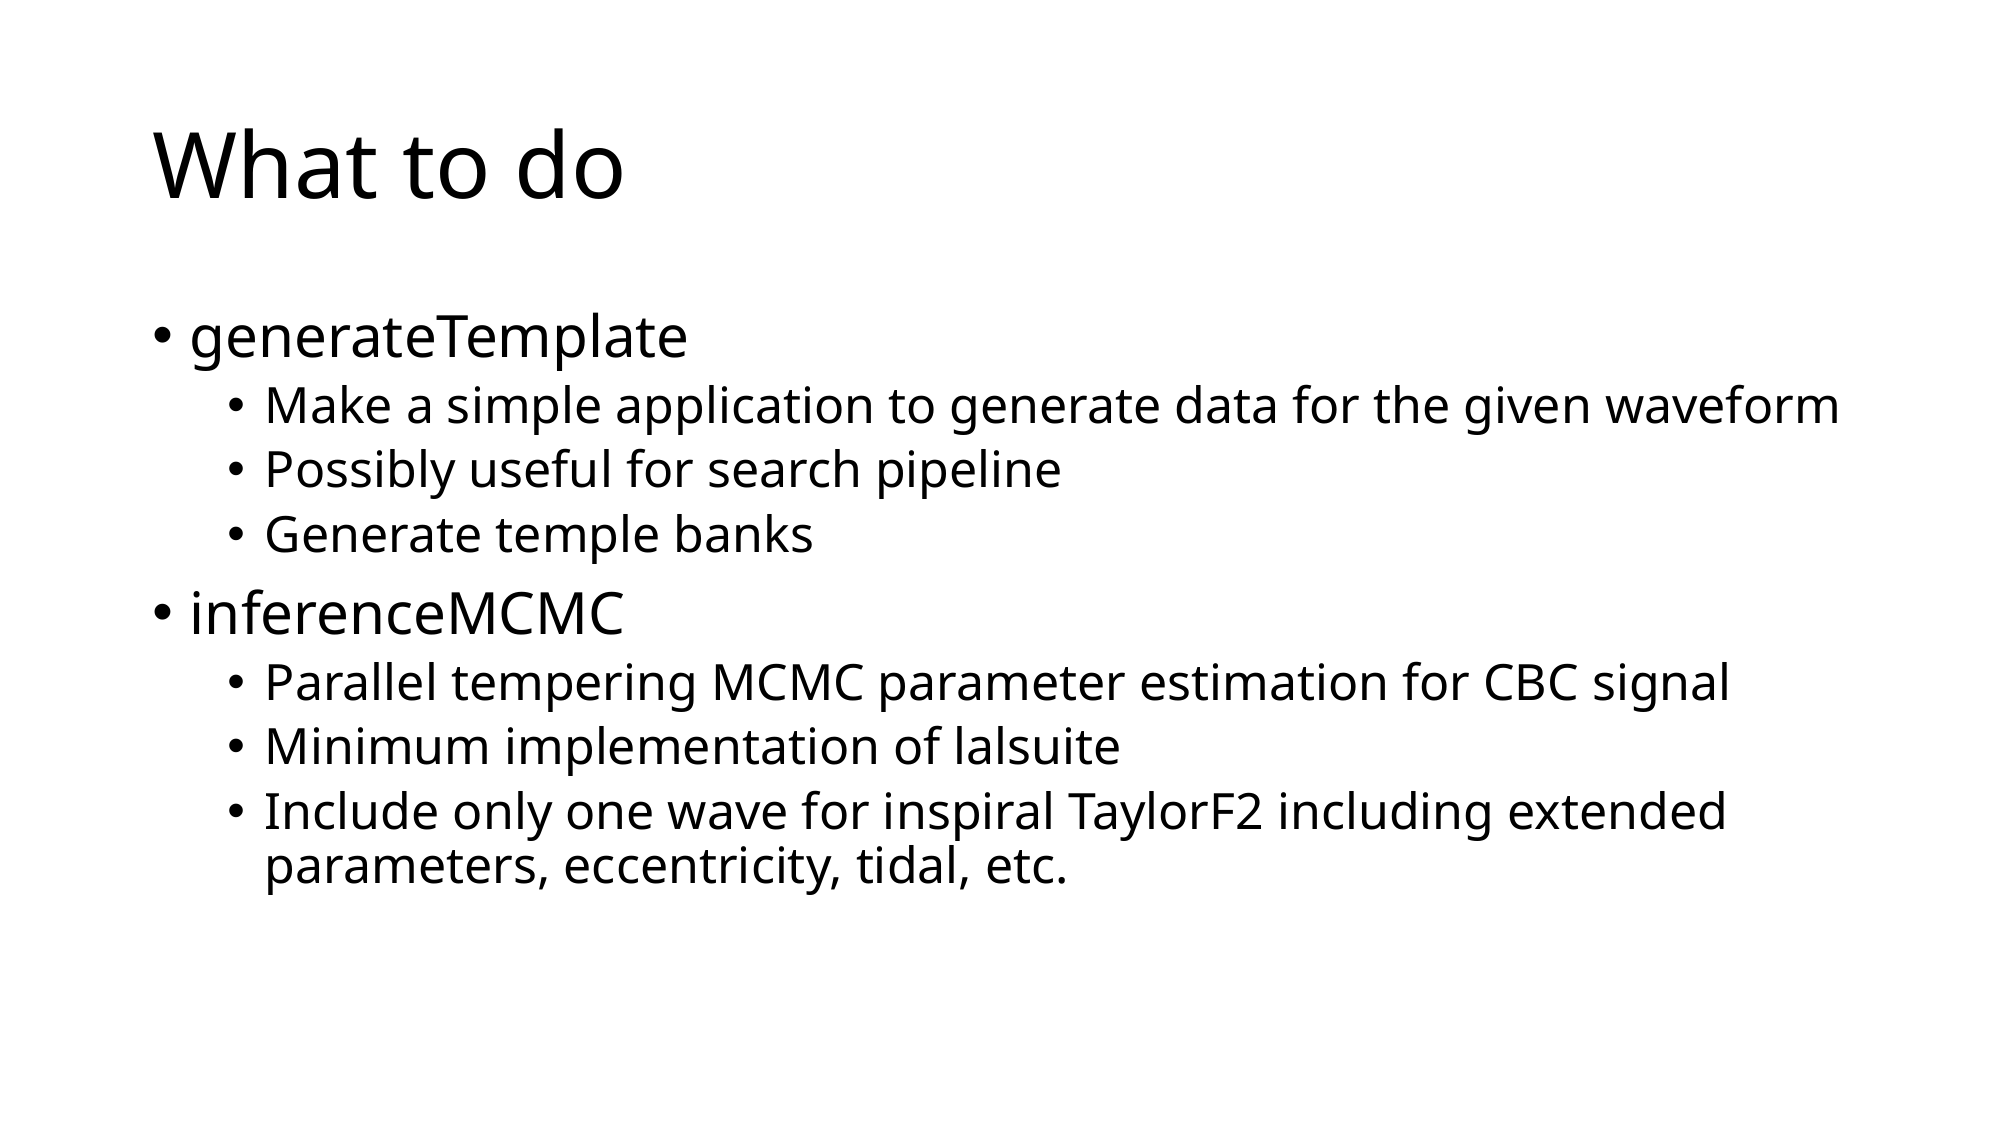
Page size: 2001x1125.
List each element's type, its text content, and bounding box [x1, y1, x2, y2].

title What to do [137, 59, 1863, 278]
list generateTemplate Make a simple application to generate data for the given waveform Possibly useful for search pipeline Generate temple banks inferenceMCMC Parallel tempering MCMC parameter estimation for CBC signal Minimum implementation of lalsuite Include only one wave for inspiral TaylorF2 including extended parameters, eccentricity, tidal, etc. [137, 299, 1863, 1014]
